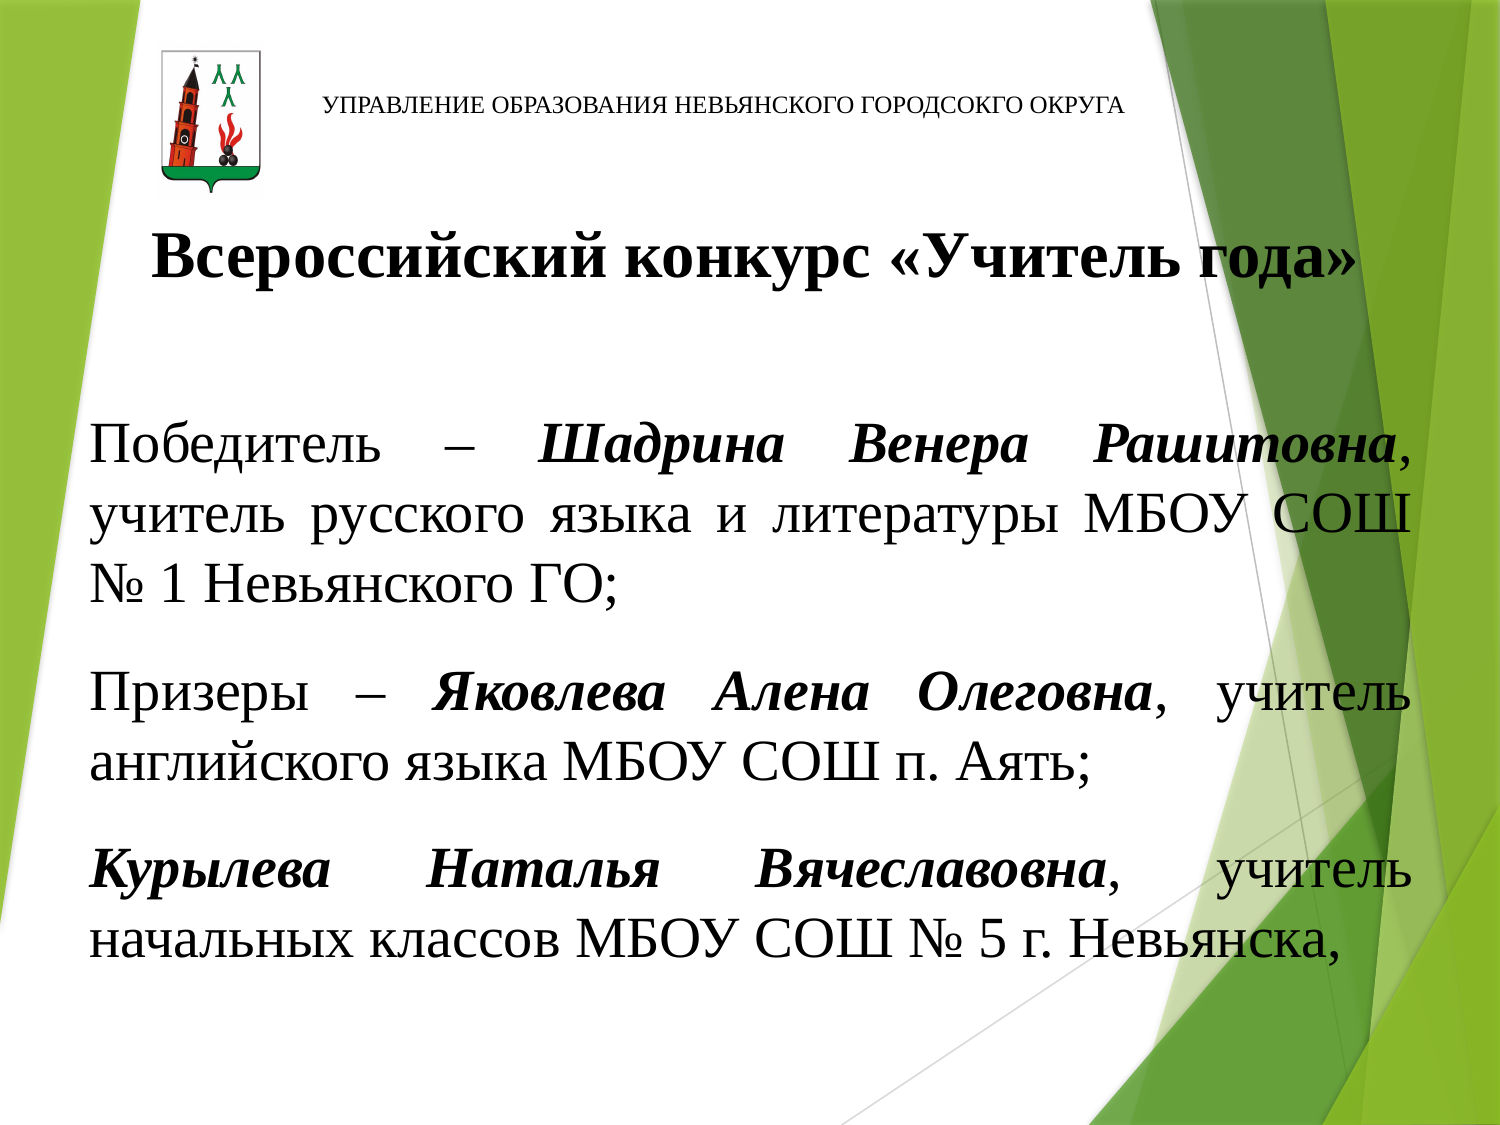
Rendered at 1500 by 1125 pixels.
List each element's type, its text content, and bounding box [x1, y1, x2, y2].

text_box Победитель – Шадрина Венера Рашитовна, учитель русского языка и литературы МБОУ СОШ № 1 Невьянского ГО; Призеры – Яковлева Алена Олеговна, учитель английского языка МБОУ СОШ п. Аять; Курылева Наталья Вячеславовна, учитель начальных классов МБОУ СОШ № 5 г. Невьянска, [75, 397, 1428, 977]
text_box УПРАВЛЕНИЕ ОБРАЗОВАНИЯ НЕВЬЯНСКОГО ГОРОДСОКГО ОКРУГА [289, 66, 1159, 142]
picture [156, 42, 265, 200]
title Всероссийский конкурс «Учитель года» [100, 179, 1376, 299]
